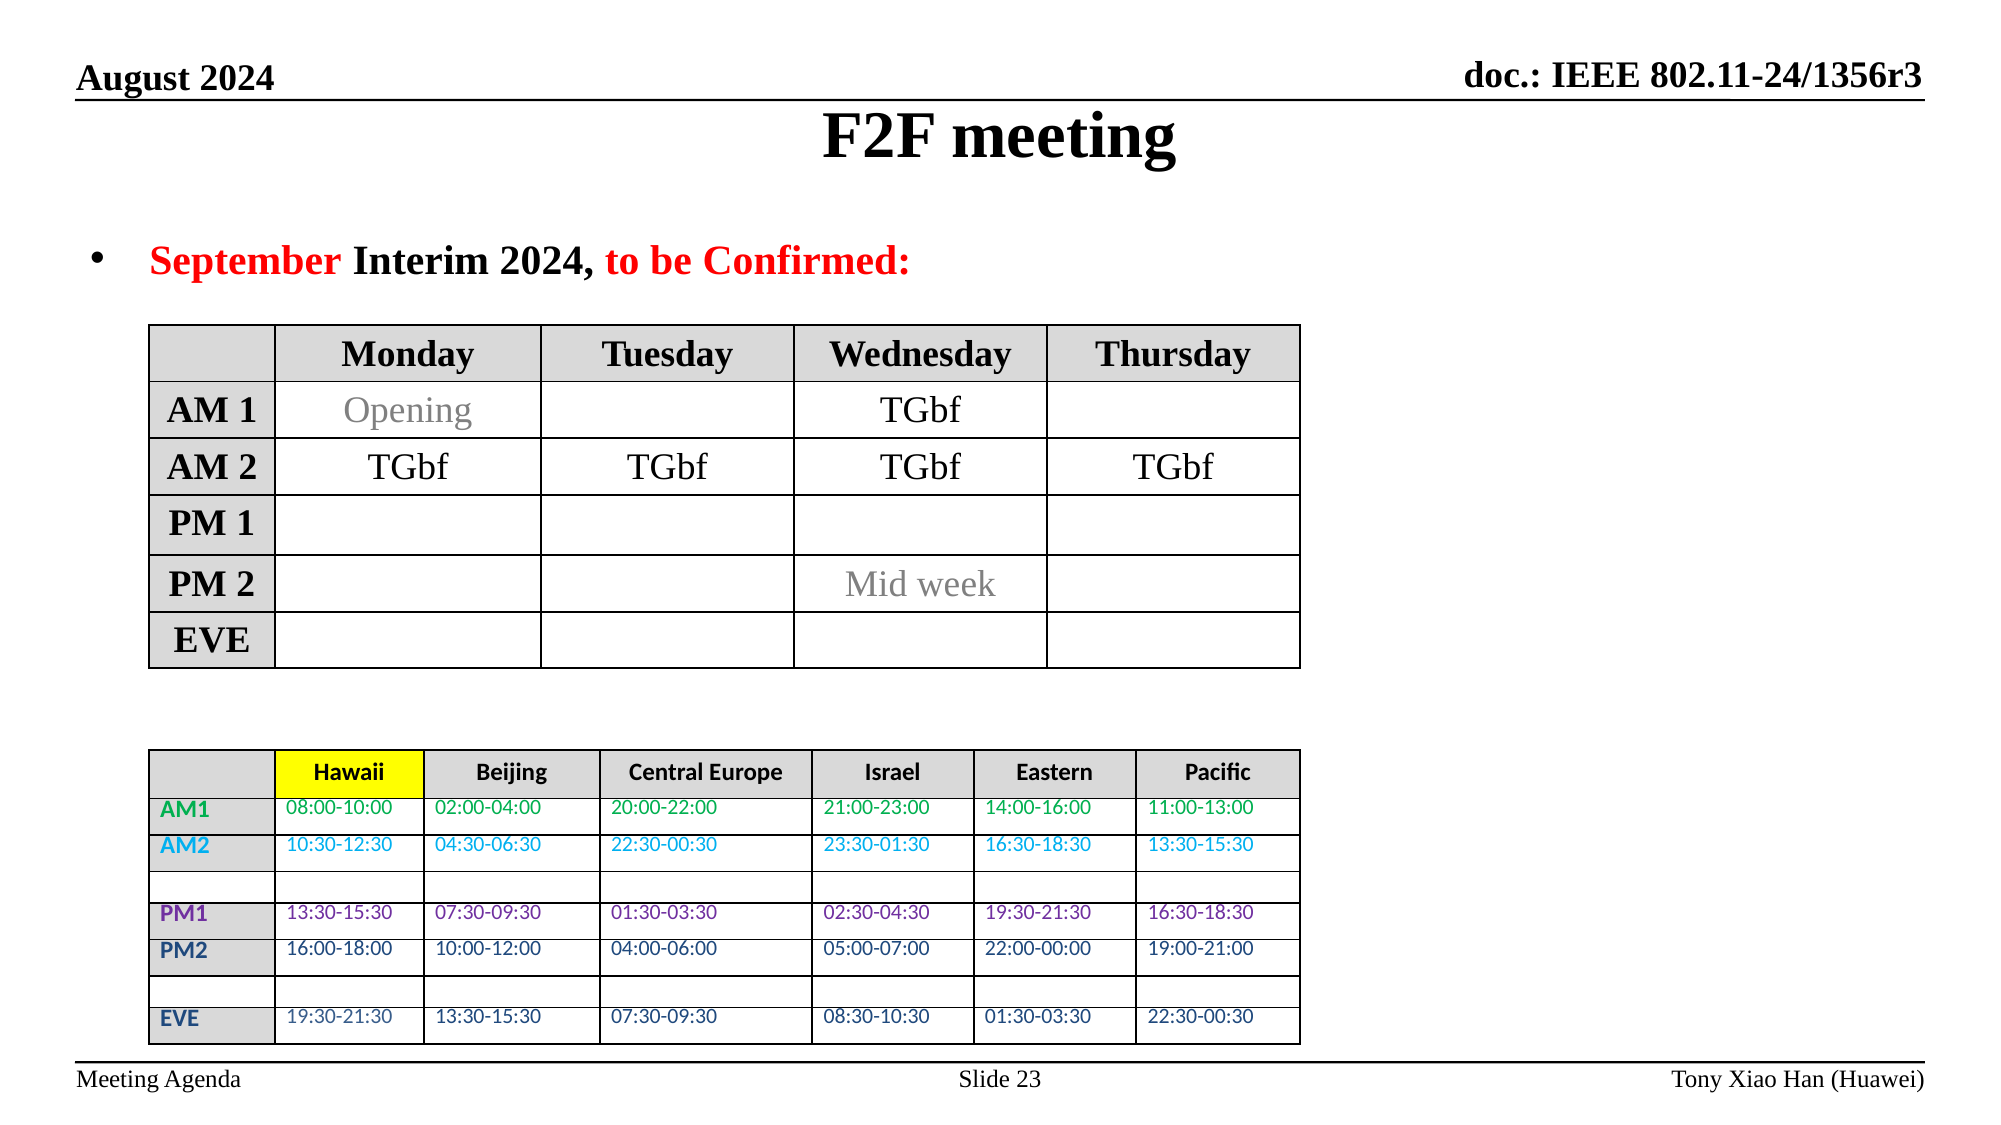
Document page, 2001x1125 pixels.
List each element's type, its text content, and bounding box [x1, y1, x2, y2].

table_header Beijing [425, 751, 599, 798]
table_cell [276, 872, 423, 902]
table_cell 19:30-21:30 [276, 1008, 423, 1043]
table_cell 04:00-06:00 [601, 940, 811, 975]
table_cell 07:30-09:30 [425, 904, 599, 939]
table_cell TGbf [795, 439, 1046, 494]
table_cell [276, 977, 423, 1007]
table_cell [425, 872, 599, 902]
table_cell PM1 [150, 904, 274, 939]
table_header Israel [813, 751, 973, 798]
table_cell EVE [150, 1008, 274, 1043]
table_cell AM 1 [150, 382, 274, 437]
table_cell 07:30-09:30 [601, 1008, 811, 1043]
table_cell [1048, 613, 1299, 667]
table_cell 16:00-18:00 [276, 940, 423, 975]
table_header Pacific [1137, 751, 1299, 798]
table_cell 01:30-03:30 [975, 1008, 1135, 1043]
table_cell 21:00-23:00 [813, 799, 973, 834]
table_header [150, 751, 274, 798]
table_cell 20:00-22:00 [601, 799, 811, 834]
table_cell 16:30-18:30 [975, 836, 1135, 871]
table_cell 19:30-21:30 [975, 904, 1135, 939]
table_header [150, 326, 274, 381]
table_cell 13:30-15:30 [276, 904, 423, 939]
table_cell [150, 977, 274, 1007]
text_box F2F meeting [0, 87, 2000, 175]
table_cell [975, 872, 1135, 902]
table_cell [1048, 382, 1299, 437]
table_cell [542, 496, 793, 554]
table_cell 23:30-01:30 [813, 836, 973, 871]
table_cell [1137, 977, 1299, 1007]
table_cell [813, 872, 973, 902]
table_cell 11:00-13:00 [1137, 799, 1299, 834]
table_cell TGbf [542, 439, 793, 494]
table_cell 22:00-00:00 [975, 940, 1135, 975]
table_cell 19:00-21:00 [1137, 940, 1299, 975]
table_cell AM1 [150, 799, 274, 834]
table_cell [425, 977, 599, 1007]
table_cell [276, 556, 540, 611]
table_cell EVE [150, 613, 274, 667]
table_cell TGbf [795, 382, 1046, 437]
table_cell 13:30-15:30 [425, 1008, 599, 1043]
table_cell 01:30-03:30 [601, 904, 811, 939]
table_cell [1048, 496, 1299, 554]
table_header Eastern [975, 751, 1135, 798]
table_header Wednesday [795, 326, 1046, 381]
table_cell TGbf [276, 439, 540, 494]
table_cell [795, 613, 1046, 667]
table_cell 04:30-06:30 [425, 836, 599, 871]
table_cell 22:30-00:30 [1137, 1008, 1299, 1043]
table_cell 10:30-12:30 [276, 836, 423, 871]
table_header Central Europe [601, 751, 811, 798]
table_cell 02:00-04:00 [425, 799, 599, 834]
table_cell [276, 496, 540, 554]
table_cell [276, 613, 540, 667]
table_header Thursday [1048, 326, 1299, 381]
table_cell [601, 872, 811, 902]
table_cell 13:30-15:30 [1137, 836, 1299, 871]
table_header Tuesday [542, 326, 793, 381]
table_cell TGbf [1048, 439, 1299, 494]
table_cell Opening [276, 382, 540, 437]
table_cell [542, 556, 793, 611]
table_header Hawaii [276, 751, 423, 798]
table_cell PM2 [150, 940, 274, 975]
table_cell [1137, 872, 1299, 902]
table_cell [975, 977, 1135, 1007]
table_cell 08:00-10:00 [276, 799, 423, 834]
table_cell [150, 872, 274, 902]
table_cell [1048, 556, 1299, 611]
table_cell 22:30-00:30 [601, 836, 811, 871]
table_cell AM2 [150, 836, 274, 871]
table_cell 05:00-07:00 [813, 940, 973, 975]
table_cell Mid week [795, 556, 1046, 611]
table_cell 02:30-04:30 [813, 904, 973, 939]
table_cell [813, 977, 973, 1007]
table_cell 16:30-18:30 [1137, 904, 1299, 939]
table_cell 08:30-10:30 [813, 1008, 973, 1043]
table_cell PM 2 [150, 556, 274, 611]
text_box September Interim 2024, to be Confirmed: [75, 224, 1150, 363]
table_cell [542, 382, 793, 437]
table_header Monday [276, 326, 540, 381]
table_cell 14:00-16:00 [975, 799, 1135, 834]
table_cell [542, 613, 793, 667]
table_cell AM 2 [150, 439, 274, 494]
table_cell [601, 977, 811, 1007]
table_cell [795, 496, 1046, 554]
table_cell 10:00-12:00 [425, 940, 599, 975]
table_cell PM 1 [150, 496, 274, 554]
